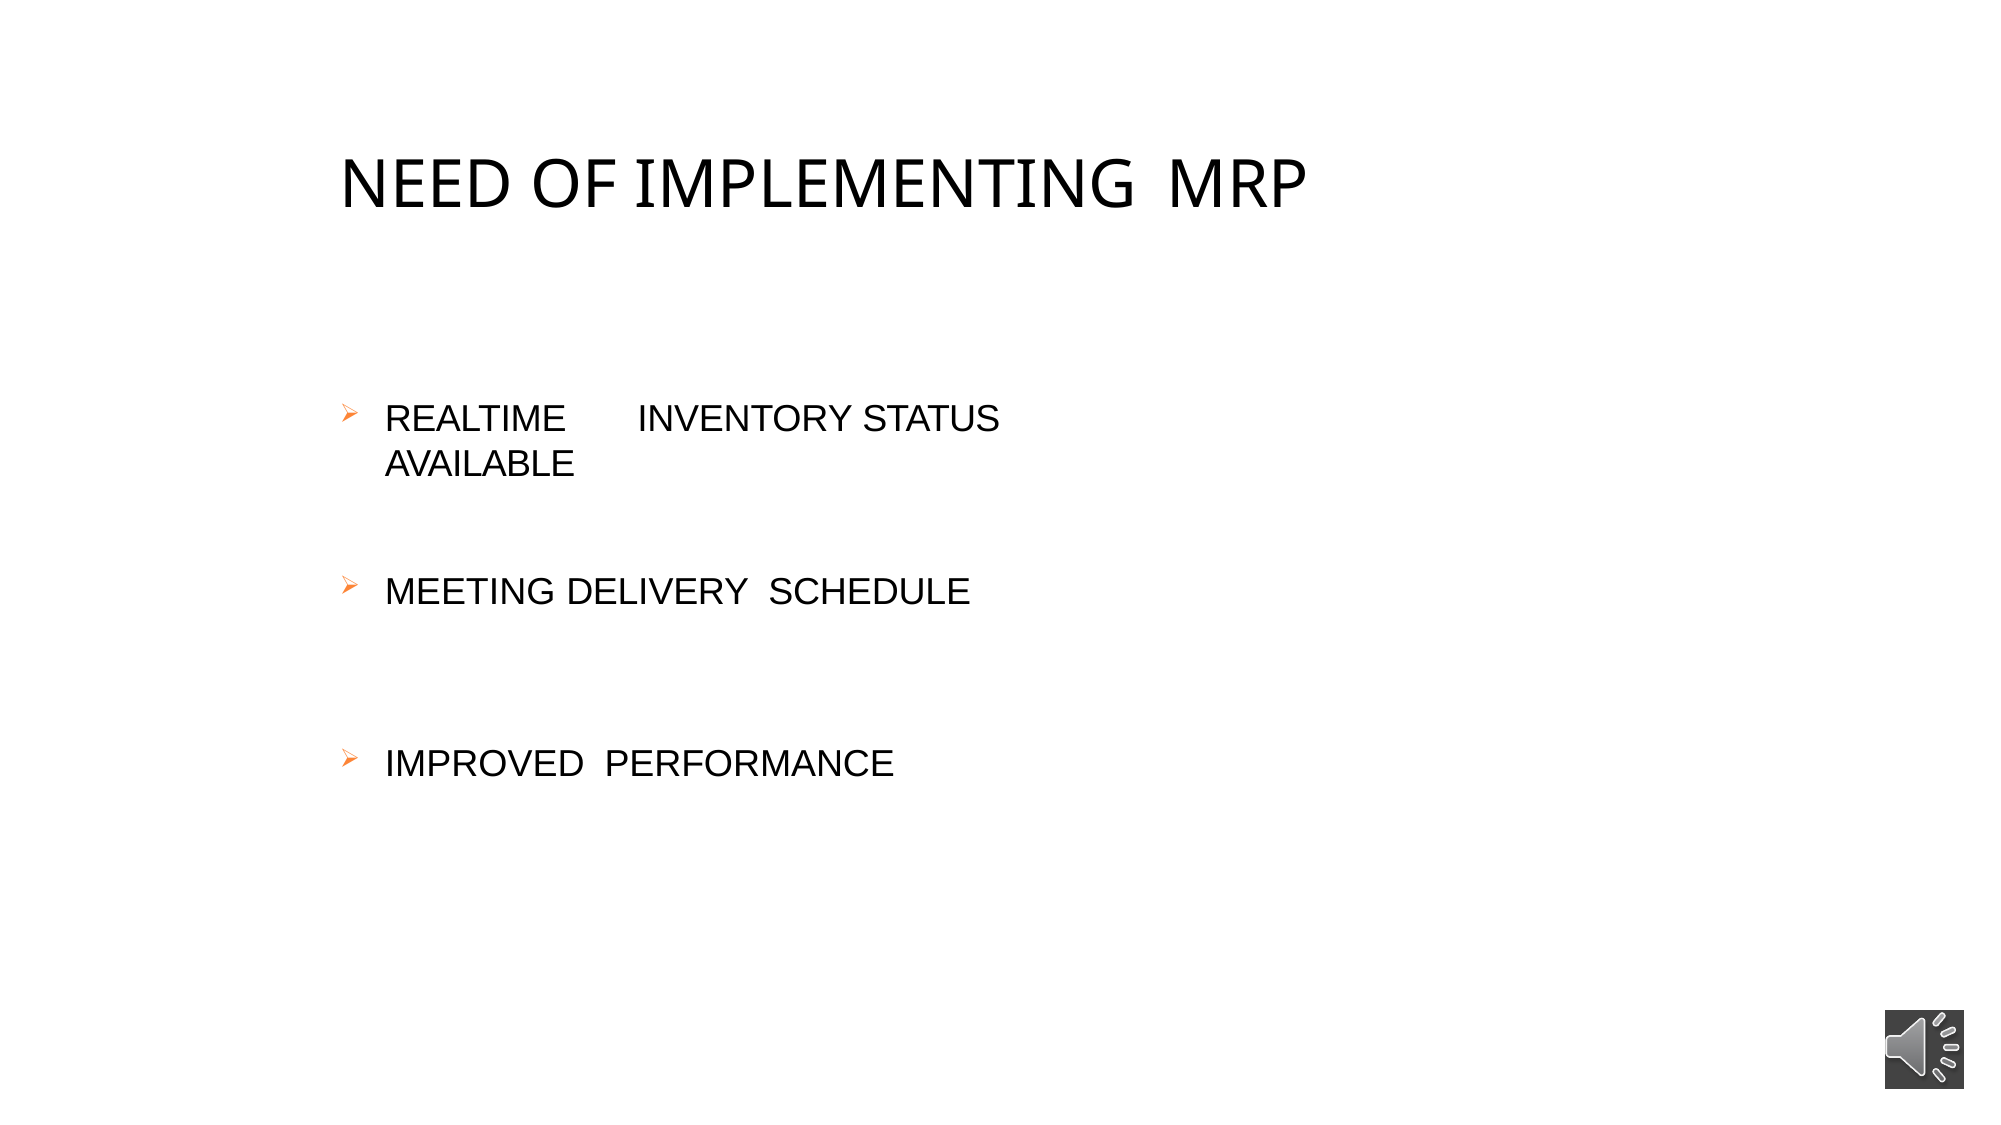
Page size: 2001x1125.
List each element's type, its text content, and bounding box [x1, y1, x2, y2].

text_box MEETING DELIVERY SCHEDULE [337, 564, 988, 612]
title NEED OF IMPLEMENTING MRP [337, 84, 1349, 275]
picture [1884, 1009, 1965, 1090]
text_box REALTIME INVENTORY STATUS AVAILABLE [337, 392, 1188, 485]
text_box IMPROVED PERFORMANCE [337, 737, 900, 785]
